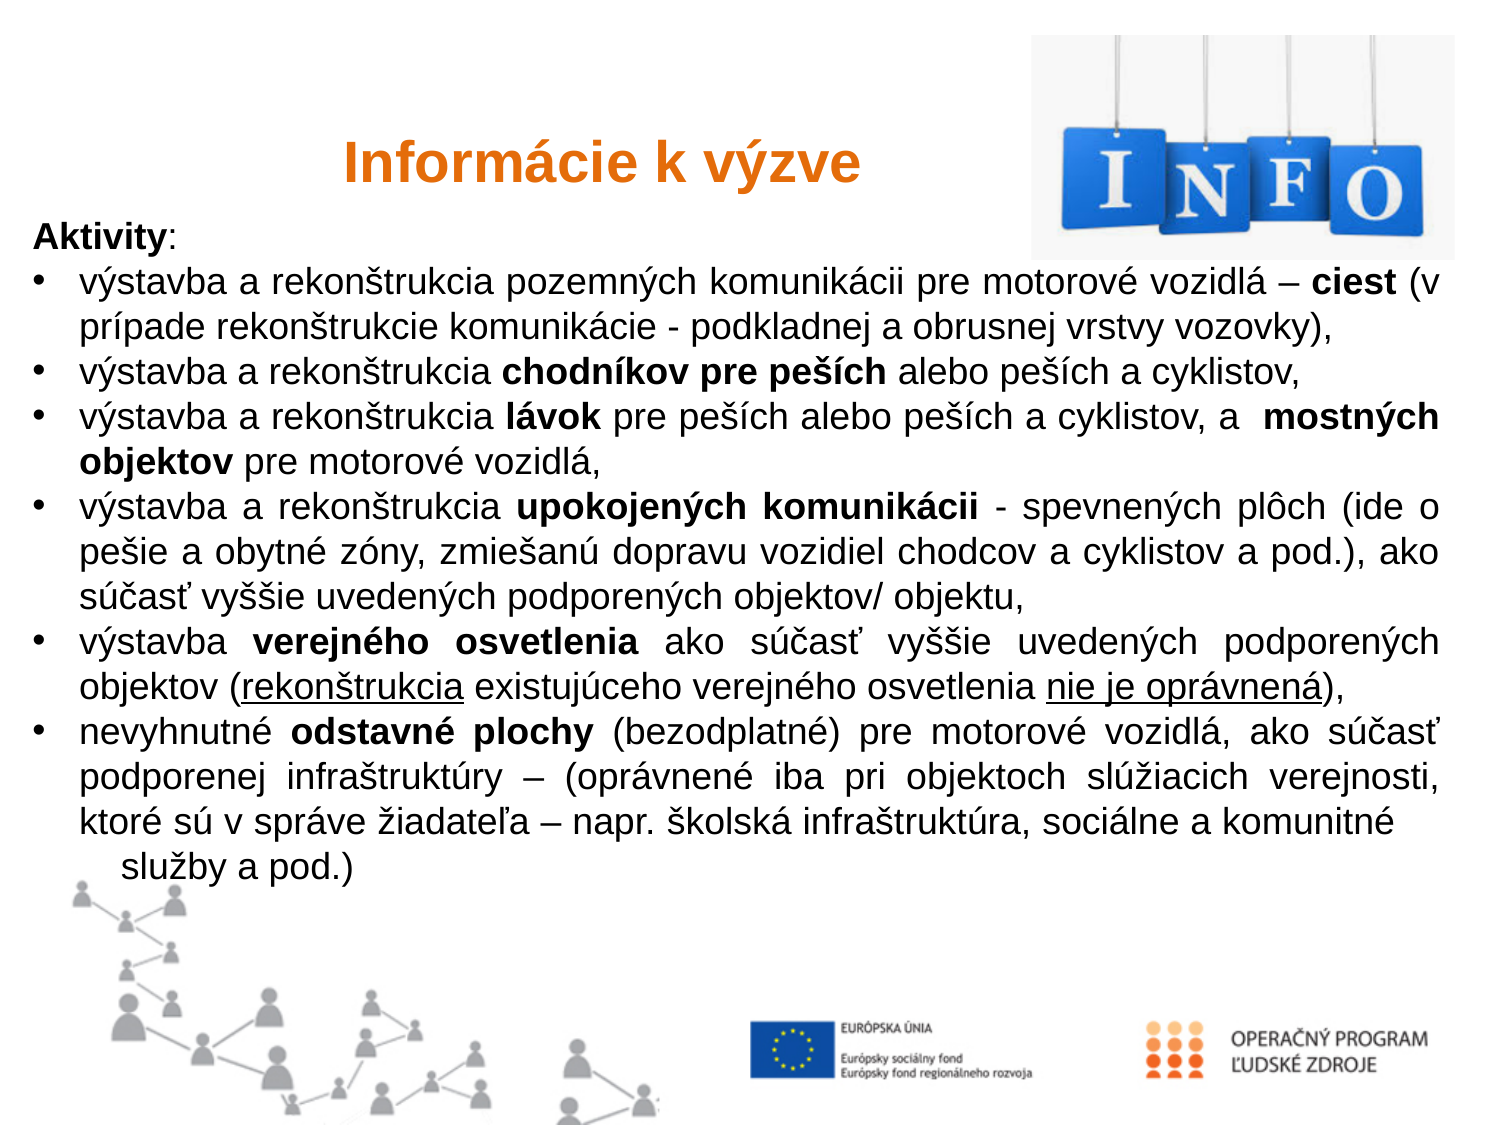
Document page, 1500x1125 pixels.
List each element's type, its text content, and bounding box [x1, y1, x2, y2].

text_box Aktivity: výstavba a rekonštrukcia pozemných komunikácii pre motorové vozidlá – ciest (v prípade rekonštrukcie komunikácie - podkladnej a obrusnej vrstvy vozovky), výstavba a rekonštrukcia chodníkov pre peších alebo peších a cyklistov, výstavba a rekonštrukcia lávok pre peších alebo peších a cyklistov, a mostných objektov pre motorové vozidlá, výstavba a rekonštrukcia upokojených komunikácii - spevnených plôch (ide o pešie a obytné zóny, zmiešanú dopravu vozidiel chodcov a cyklistov a pod.), ako súčasť vyššie uvedených podporených objektov/ objektu, výstavba verejného osvetlenia ako súčasť vyššie uvedených podporených objektov (rekonštrukcia existujúceho verejného osvetlenia nie je oprávnená), nevyhnutné odstavné plochy (bezodplatné) pre motorové vozidlá, ako súčasť podporenej infraštruktúry – (oprávnené iba pri objektoch slúžiacich verejnosti, ktoré sú v správe žiadateľa – napr. školská infraštruktúra, sociálne a komunitné služby a pod.) [17, 204, 1455, 895]
text_box Informácie k výzve [0, 117, 1025, 202]
picture [0, 0, 1500, 1125]
